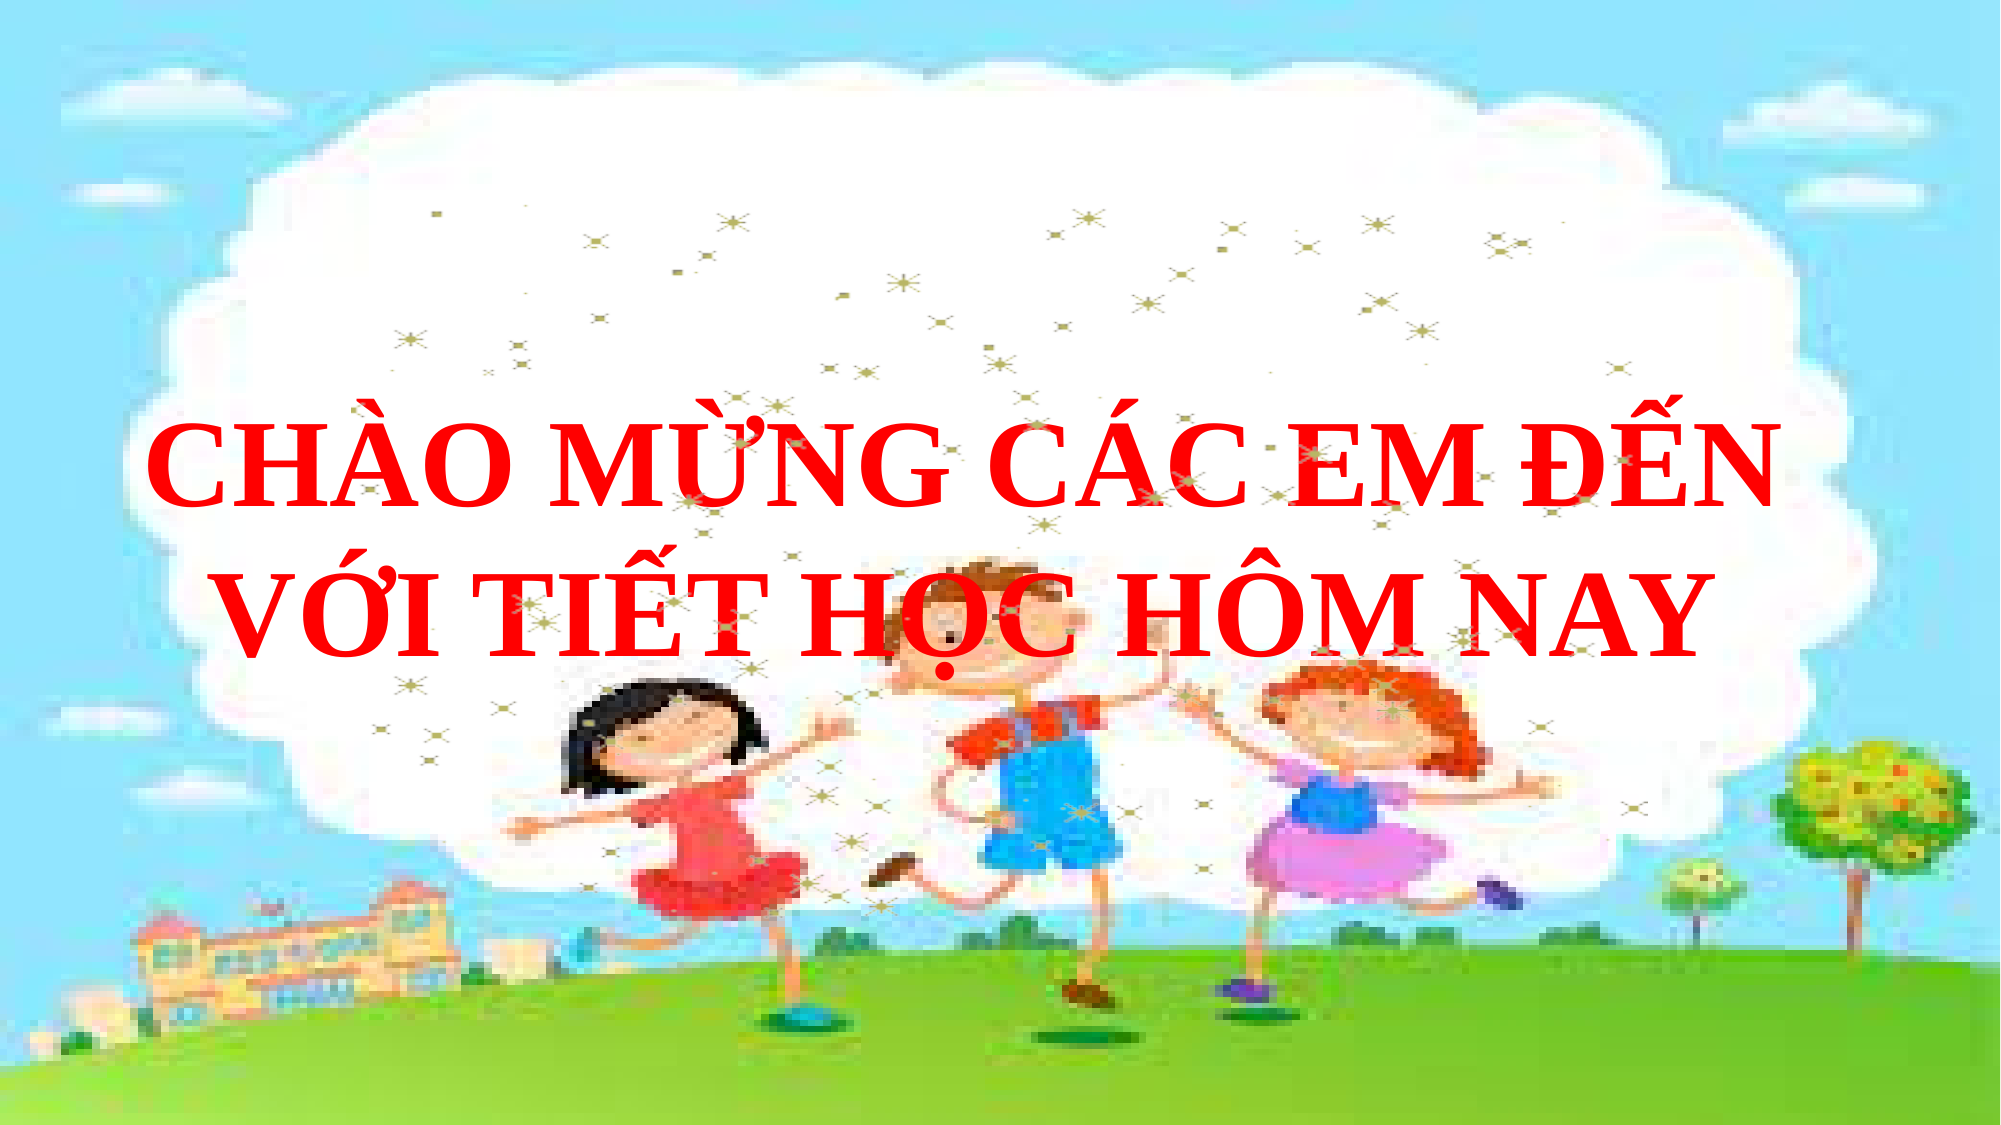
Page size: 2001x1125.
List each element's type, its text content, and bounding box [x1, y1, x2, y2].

text_box CHÀO MỪNG CÁC EM ĐẾN VỚI TIẾT HỌC HÔM NAY [96, 373, 351, 689]
picture [0, 0, 2001, 1125]
text_box CHÀO MỪNG CÁC EM ĐẾN VỚI TIẾT HỌC HÔM NAY [1648, 373, 1829, 689]
